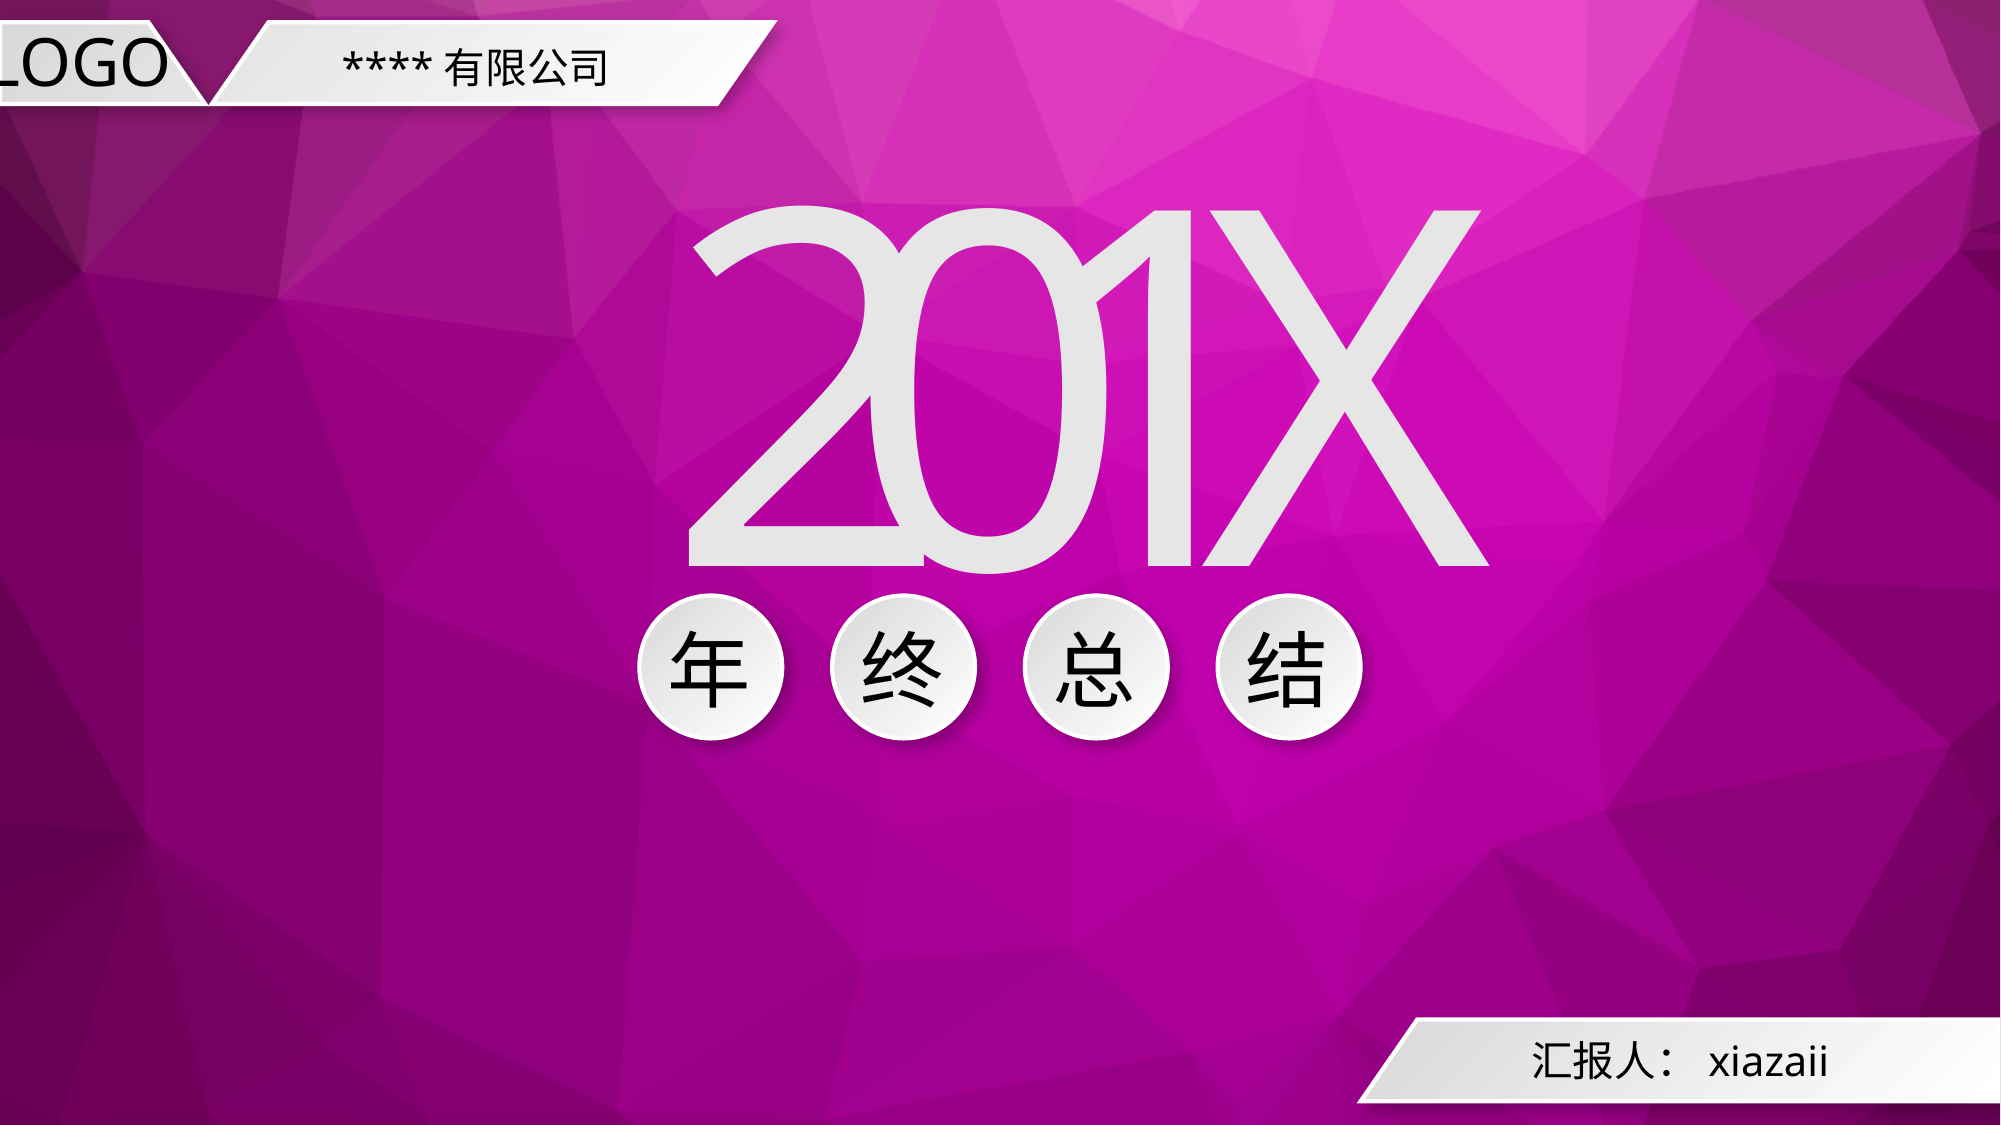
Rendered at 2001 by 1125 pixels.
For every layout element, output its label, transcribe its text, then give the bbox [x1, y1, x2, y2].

text_box [188, 77, 208, 105]
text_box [1217, 595, 1361, 739]
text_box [1024, 595, 1168, 739]
text_box 汇报人：xiazaii [1453, 1027, 1907, 1093]
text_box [832, 595, 975, 739]
text_box [1358, 1018, 2000, 1103]
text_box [650, 60, 1303, 683]
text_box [639, 595, 783, 739]
text_box LOGO [0, 12, 188, 108]
text_box ****有限公司 [249, 34, 703, 99]
picture [0, 0, 2001, 1125]
text_box [259, 21, 776, 60]
text_box [209, 48, 650, 105]
